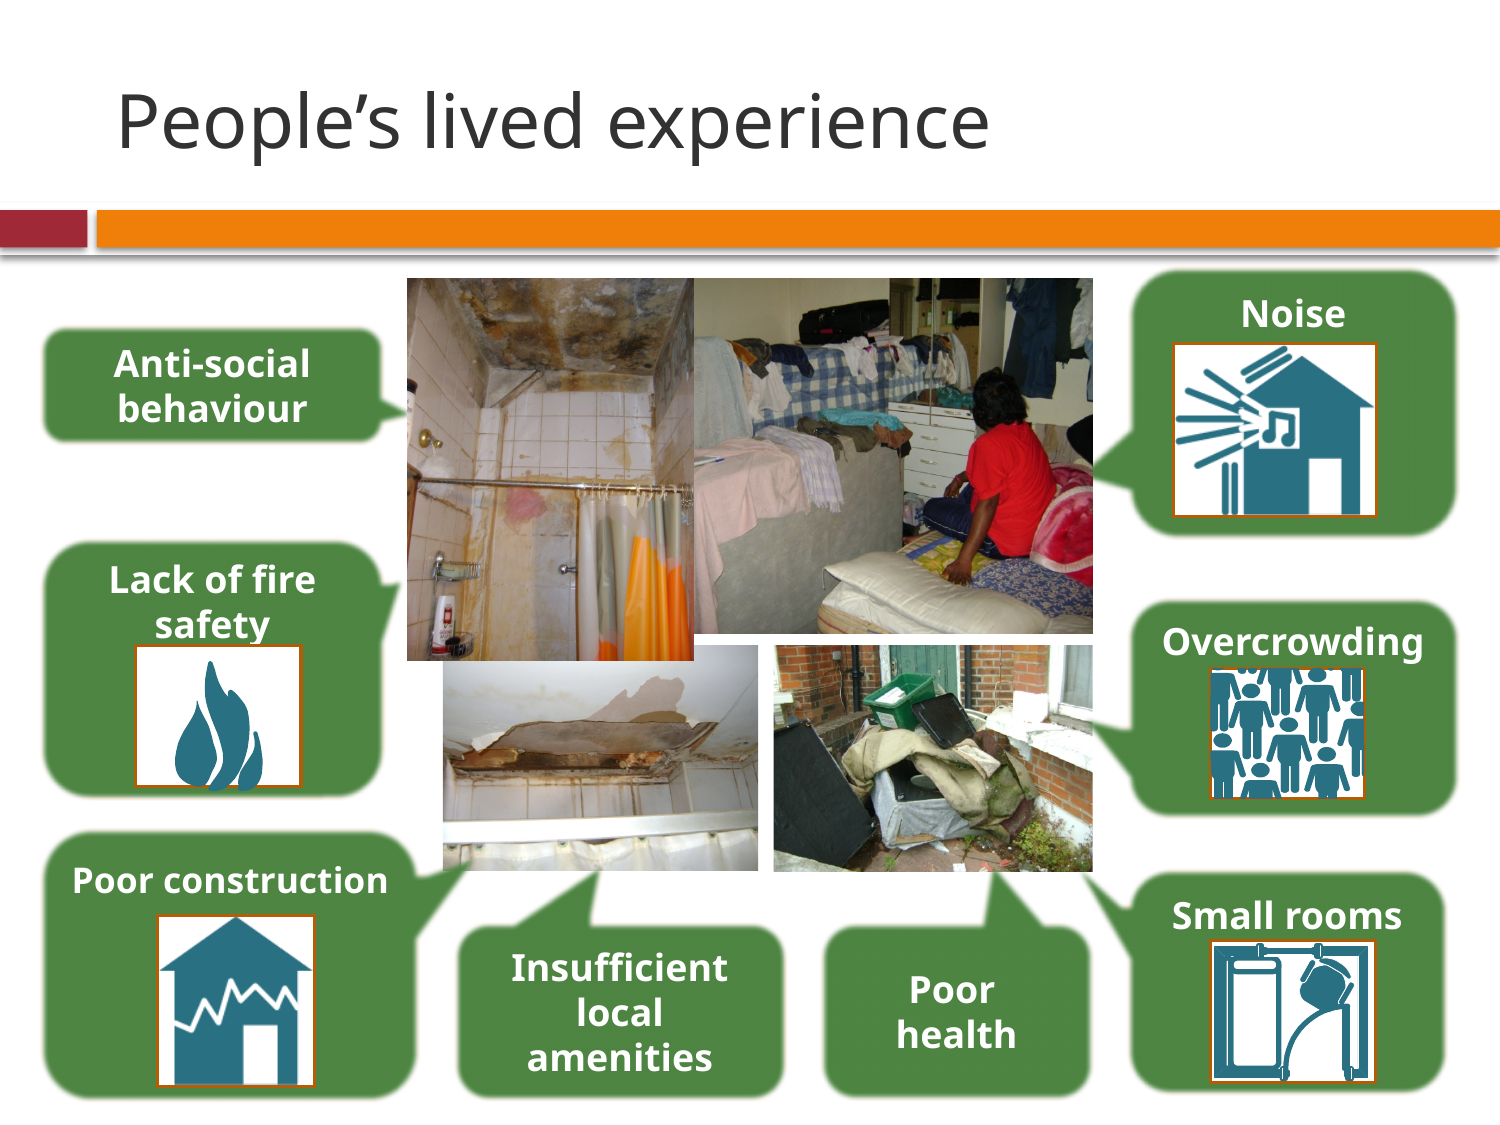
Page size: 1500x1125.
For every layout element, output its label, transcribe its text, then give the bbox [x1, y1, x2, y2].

picture [407, 278, 1093, 871]
text_box Insufficient local amenities [462, 879, 780, 1094]
text_box Anti-social behaviour [48, 333, 397, 438]
slide_number [0, 208, 88, 249]
picture [1210, 668, 1365, 799]
title People’s lived experience [100, 37, 1438, 200]
text_box [1268, 939, 1460, 1107]
picture [1174, 344, 1375, 516]
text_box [1210, 940, 1377, 1085]
text_box Poor construction [48, 836, 454, 1095]
text_box Poor health [828, 882, 1086, 1093]
text_box Noise [1097, 274, 1452, 532]
text_box Overcrowding [1098, 605, 1452, 812]
picture [159, 916, 314, 1086]
picture [773, 644, 1093, 872]
picture [170, 656, 268, 796]
text_box Lack of fire safety [48, 546, 394, 793]
text_box [134, 644, 303, 788]
text_box Small rooms [1098, 876, 1442, 1089]
